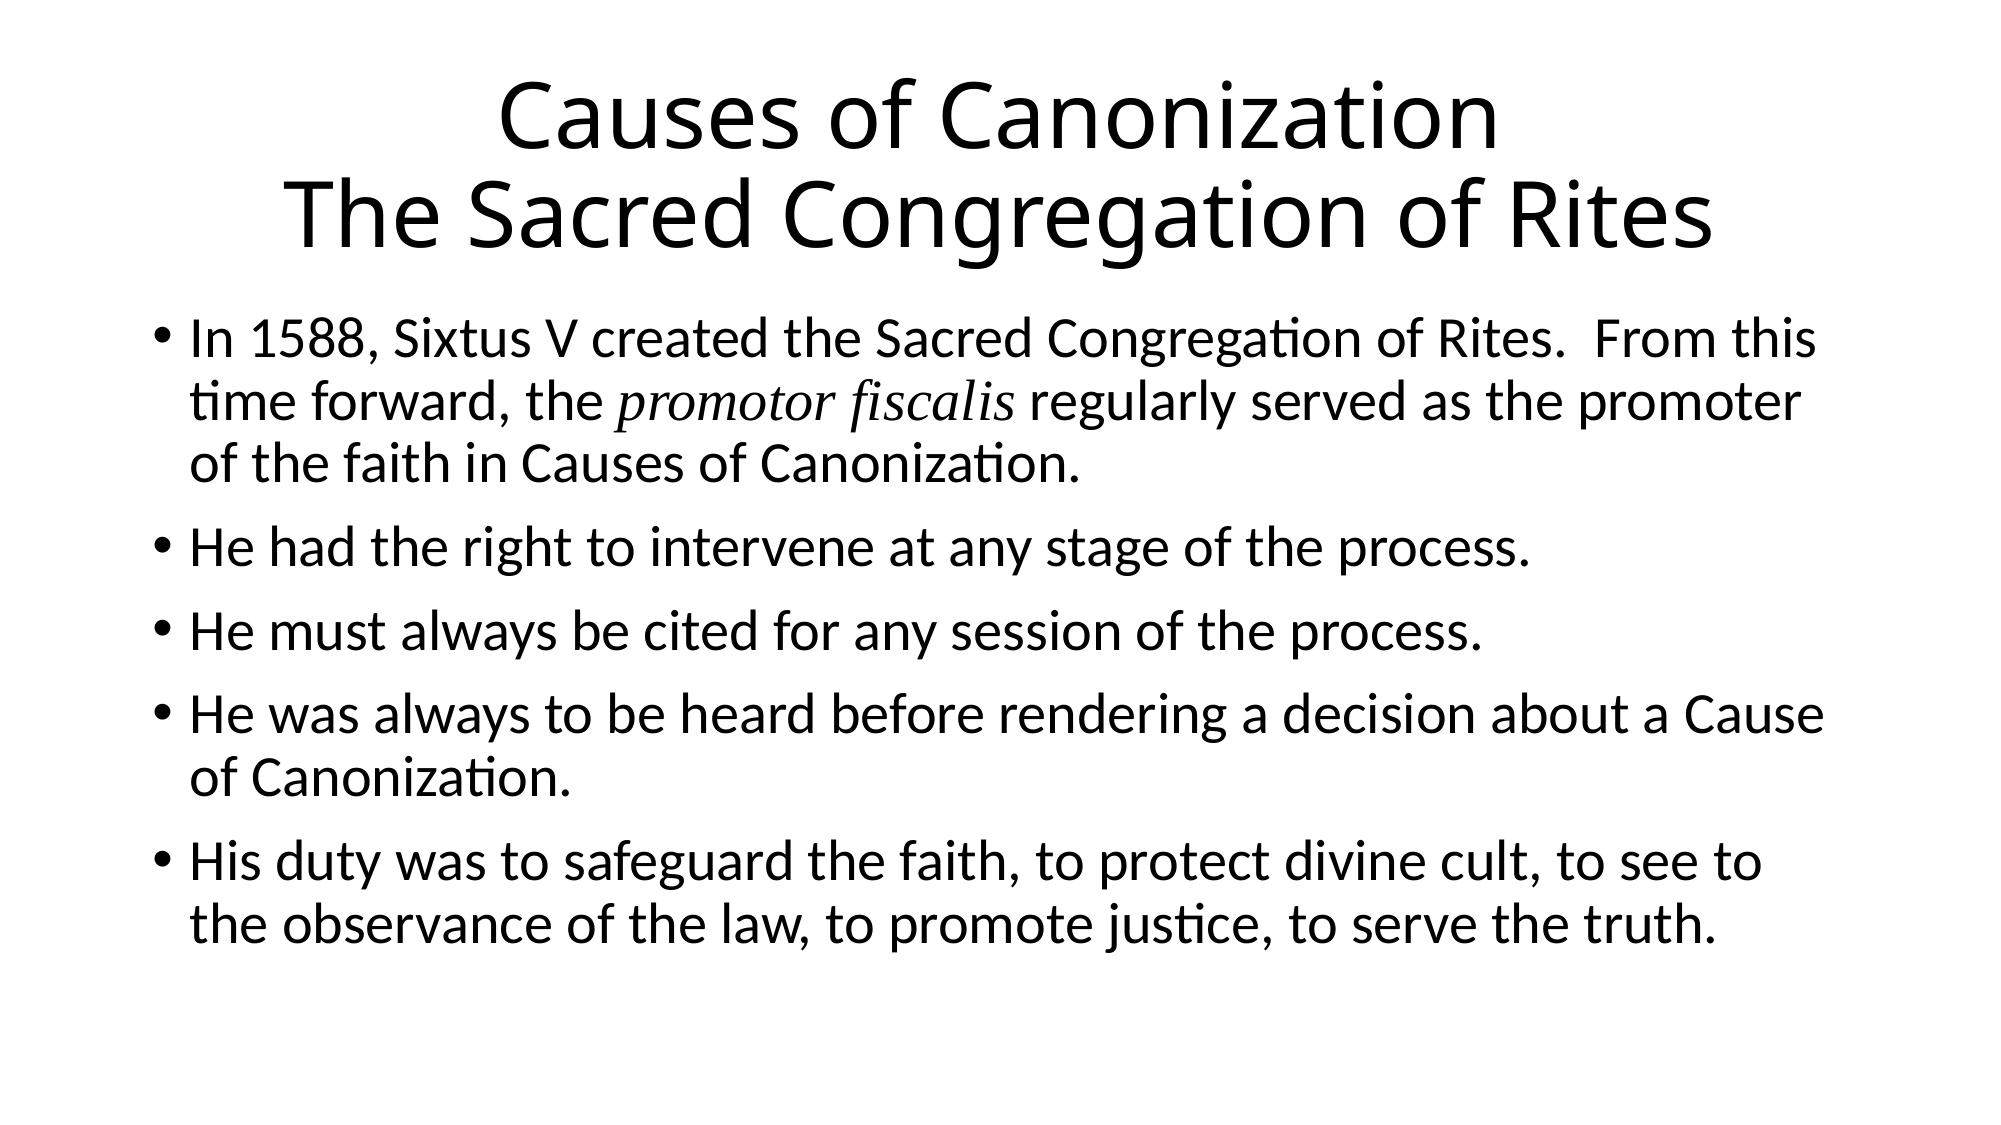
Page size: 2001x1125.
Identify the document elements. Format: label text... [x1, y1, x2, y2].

list In 1588, Sixtus V created the Sacred Congregation of Rites. From this time forward, the promotor fiscalis regularly served as the promoter of the faith in Causes of Canonization. He had the right to intervene at any stage of the process. He must always be cited for any session of the process. He was always to be heard before rendering a decision about a Cause of Canonization. His duty was to safeguard the faith, to protect divine cult, to see to the observance of the law, to promote justice, to serve the truth. [137, 299, 1863, 1014]
title Causes of Canonization The Sacred Congregation of Rites [137, 59, 1863, 278]
